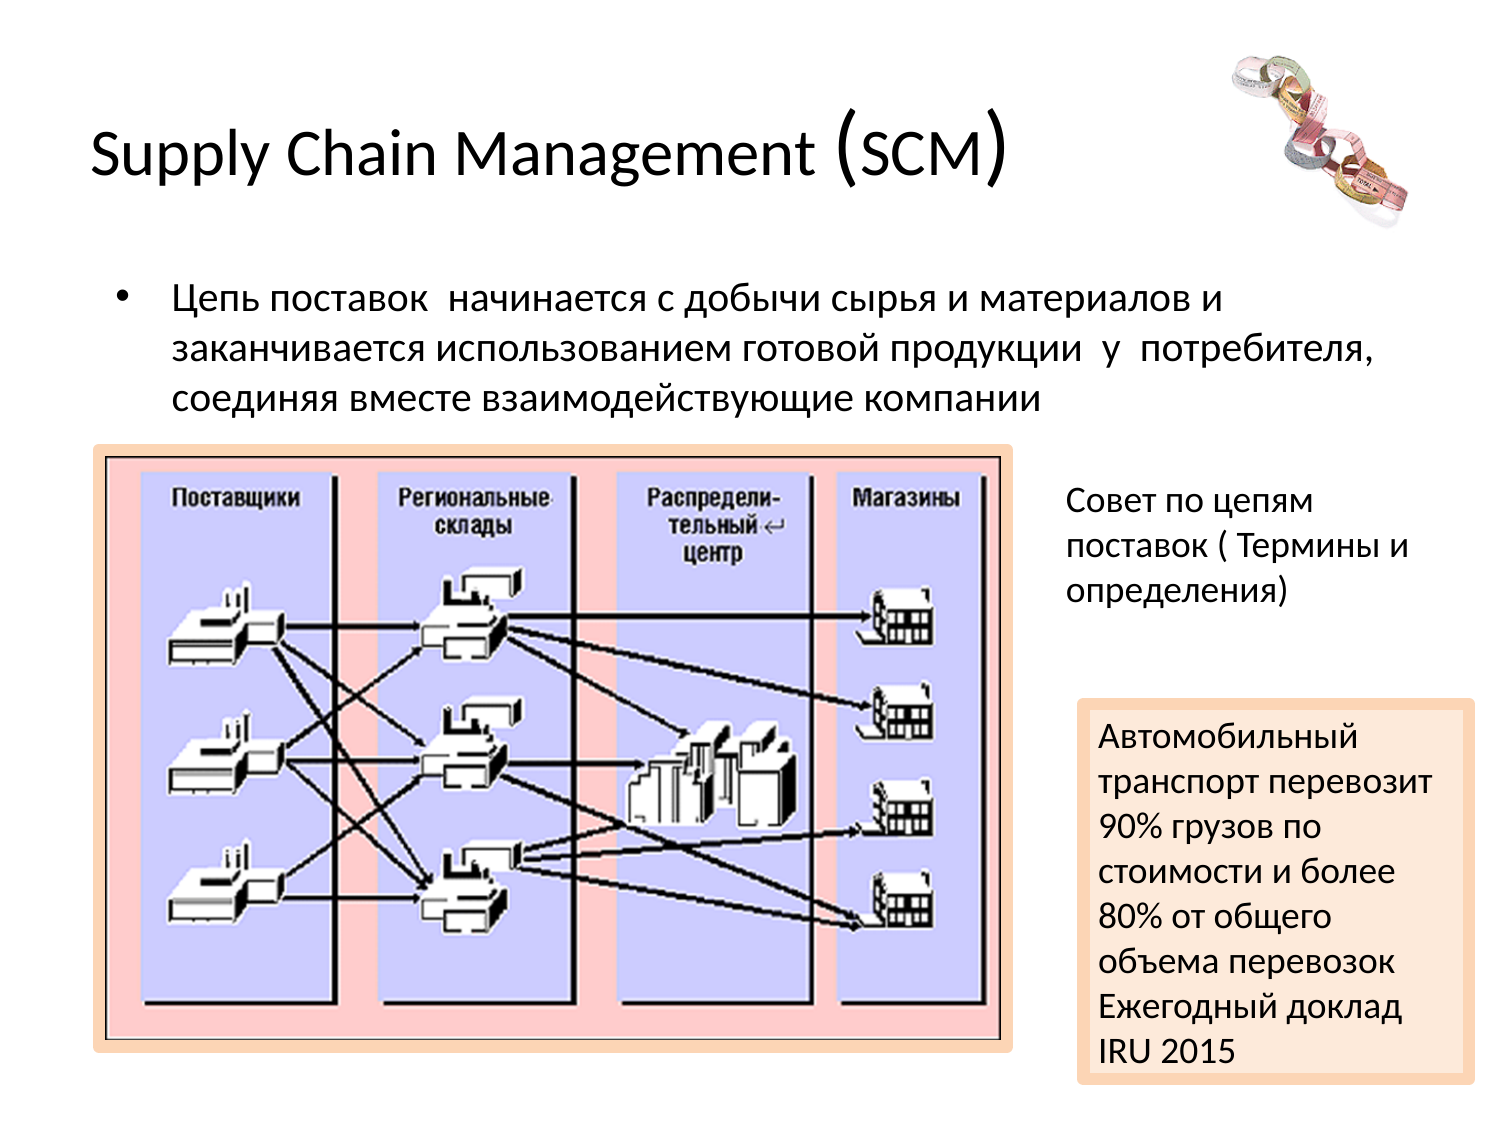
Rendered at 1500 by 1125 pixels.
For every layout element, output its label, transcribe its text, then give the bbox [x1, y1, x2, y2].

picture [1186, 26, 1470, 248]
title Supply Chain Management (SCM) [75, 45, 1180, 233]
list Цепь поставок начинается с добычи сырья и материалов и заканчивается использованием готовой продукции у потребителя, соединяя вместе взаимодействующие компании [100, 262, 1469, 1083]
picture [104, 455, 1001, 1041]
text_box Автомобильный транспорт перевозит 90% грузов по стоимости и более 80% от общего объема перевозок Ежегодный доклад IRU 2015 [1083, 704, 1469, 1079]
text_box Совет по цепям поставок ( Термины и определения) [1051, 467, 1469, 618]
